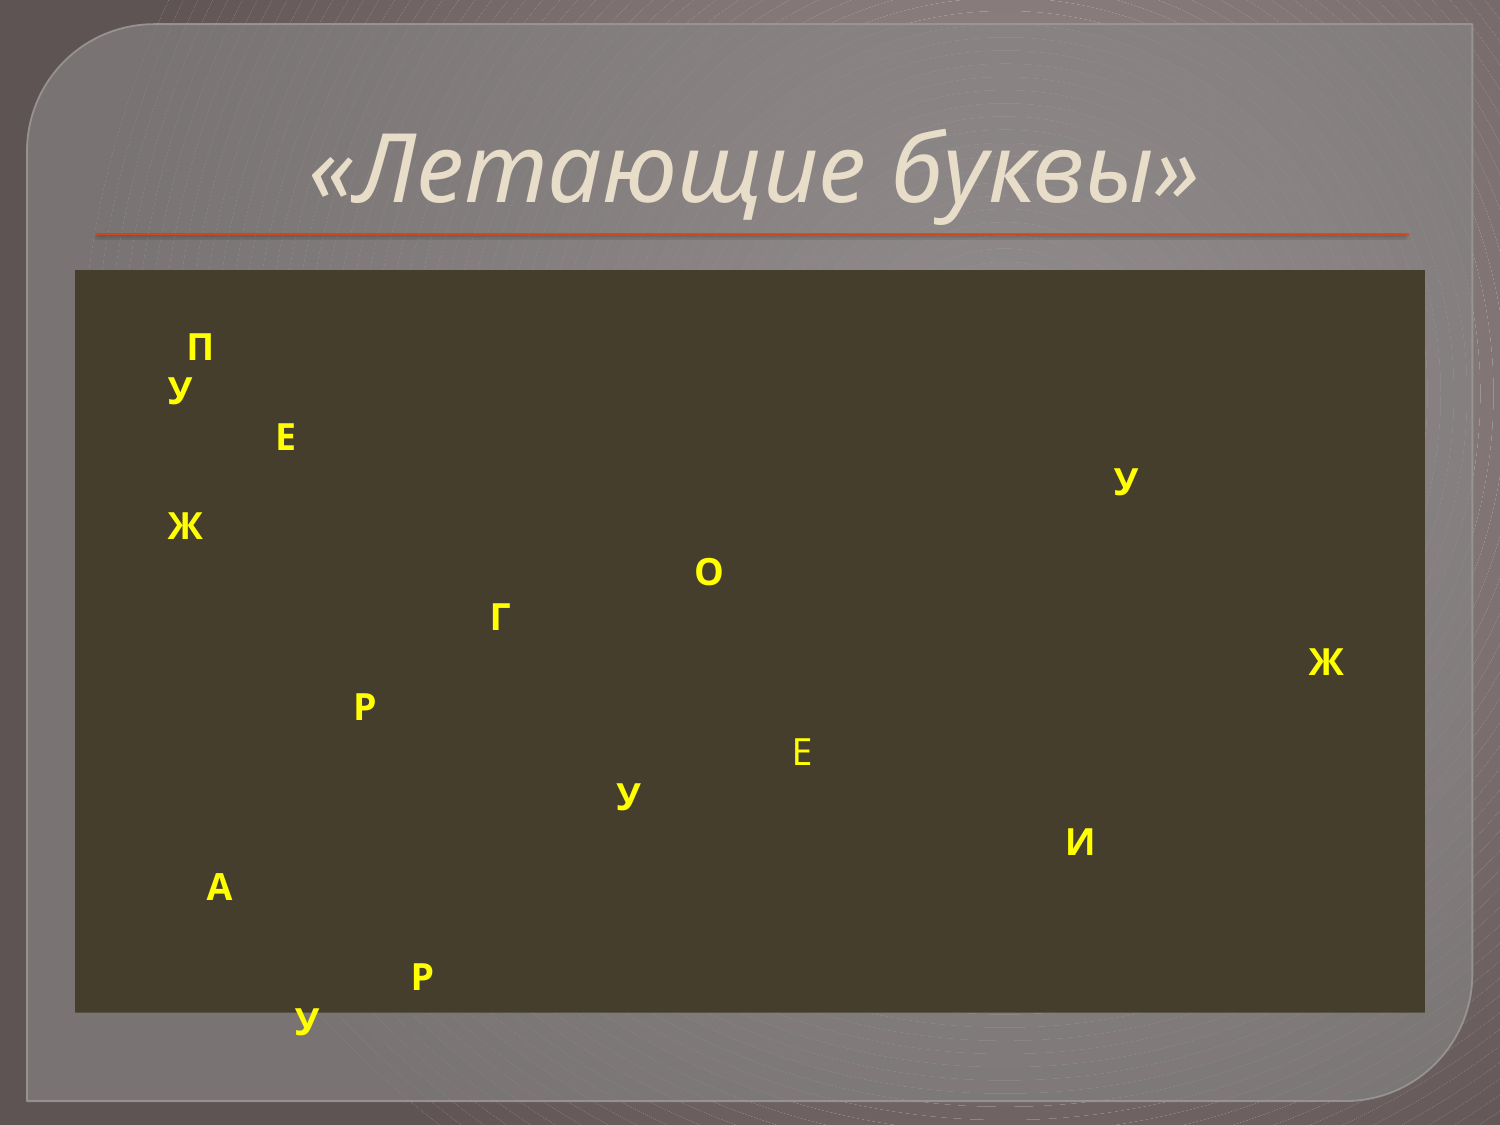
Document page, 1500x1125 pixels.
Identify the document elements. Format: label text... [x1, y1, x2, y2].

title «Летающие буквы» [75, 41, 1425, 230]
list П У Е У Ж О Г Ж Р Е У И А Р У [75, 270, 1425, 1013]
